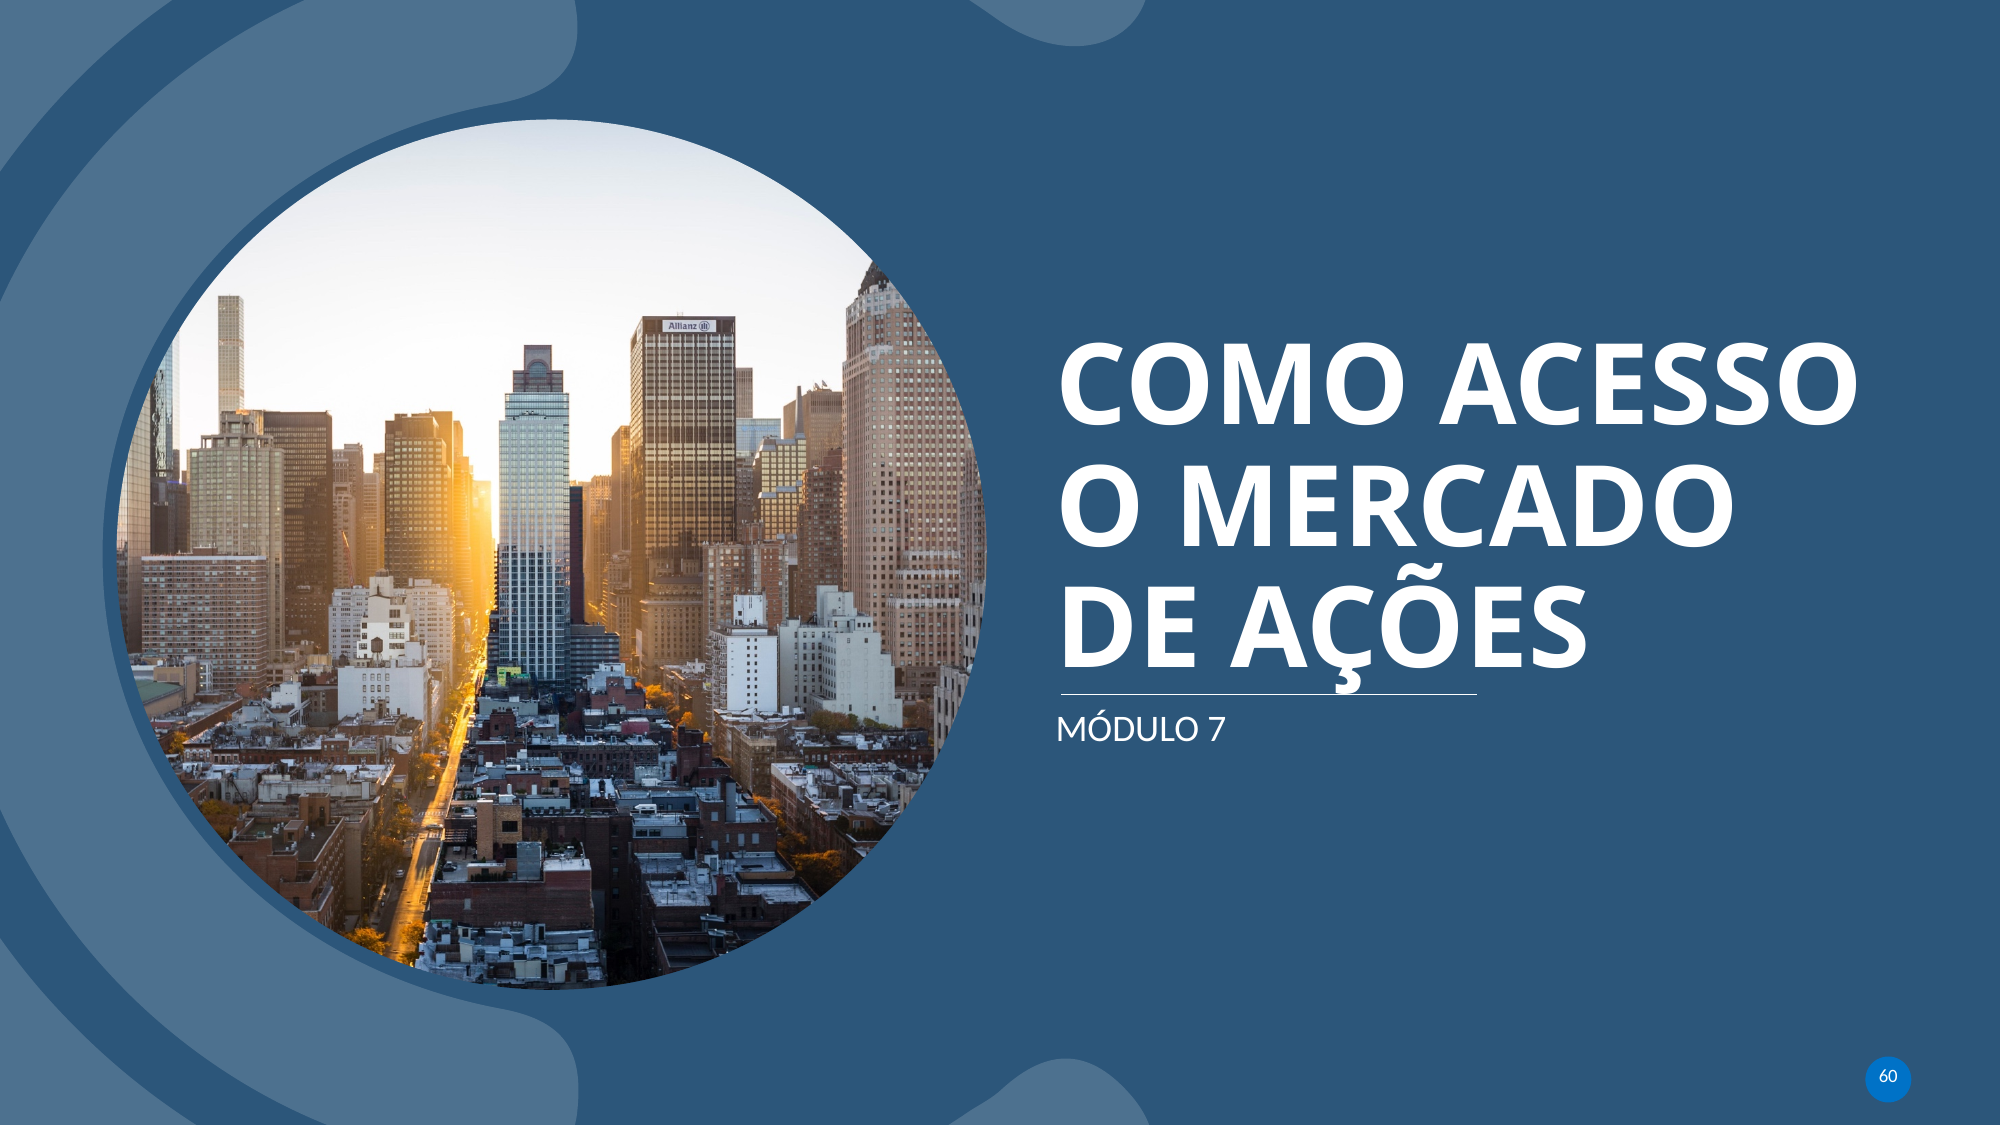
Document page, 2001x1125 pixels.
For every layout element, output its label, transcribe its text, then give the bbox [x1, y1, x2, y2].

subtitle Módulo 7 [1040, 702, 1885, 785]
picture [116, 119, 987, 990]
text_box 60 [1864, 1064, 1913, 1095]
text_box [1870, 1055, 1907, 1064]
title Como acesso o mercado de ações [1040, 356, 1911, 700]
text_box [1870, 1095, 1907, 1104]
